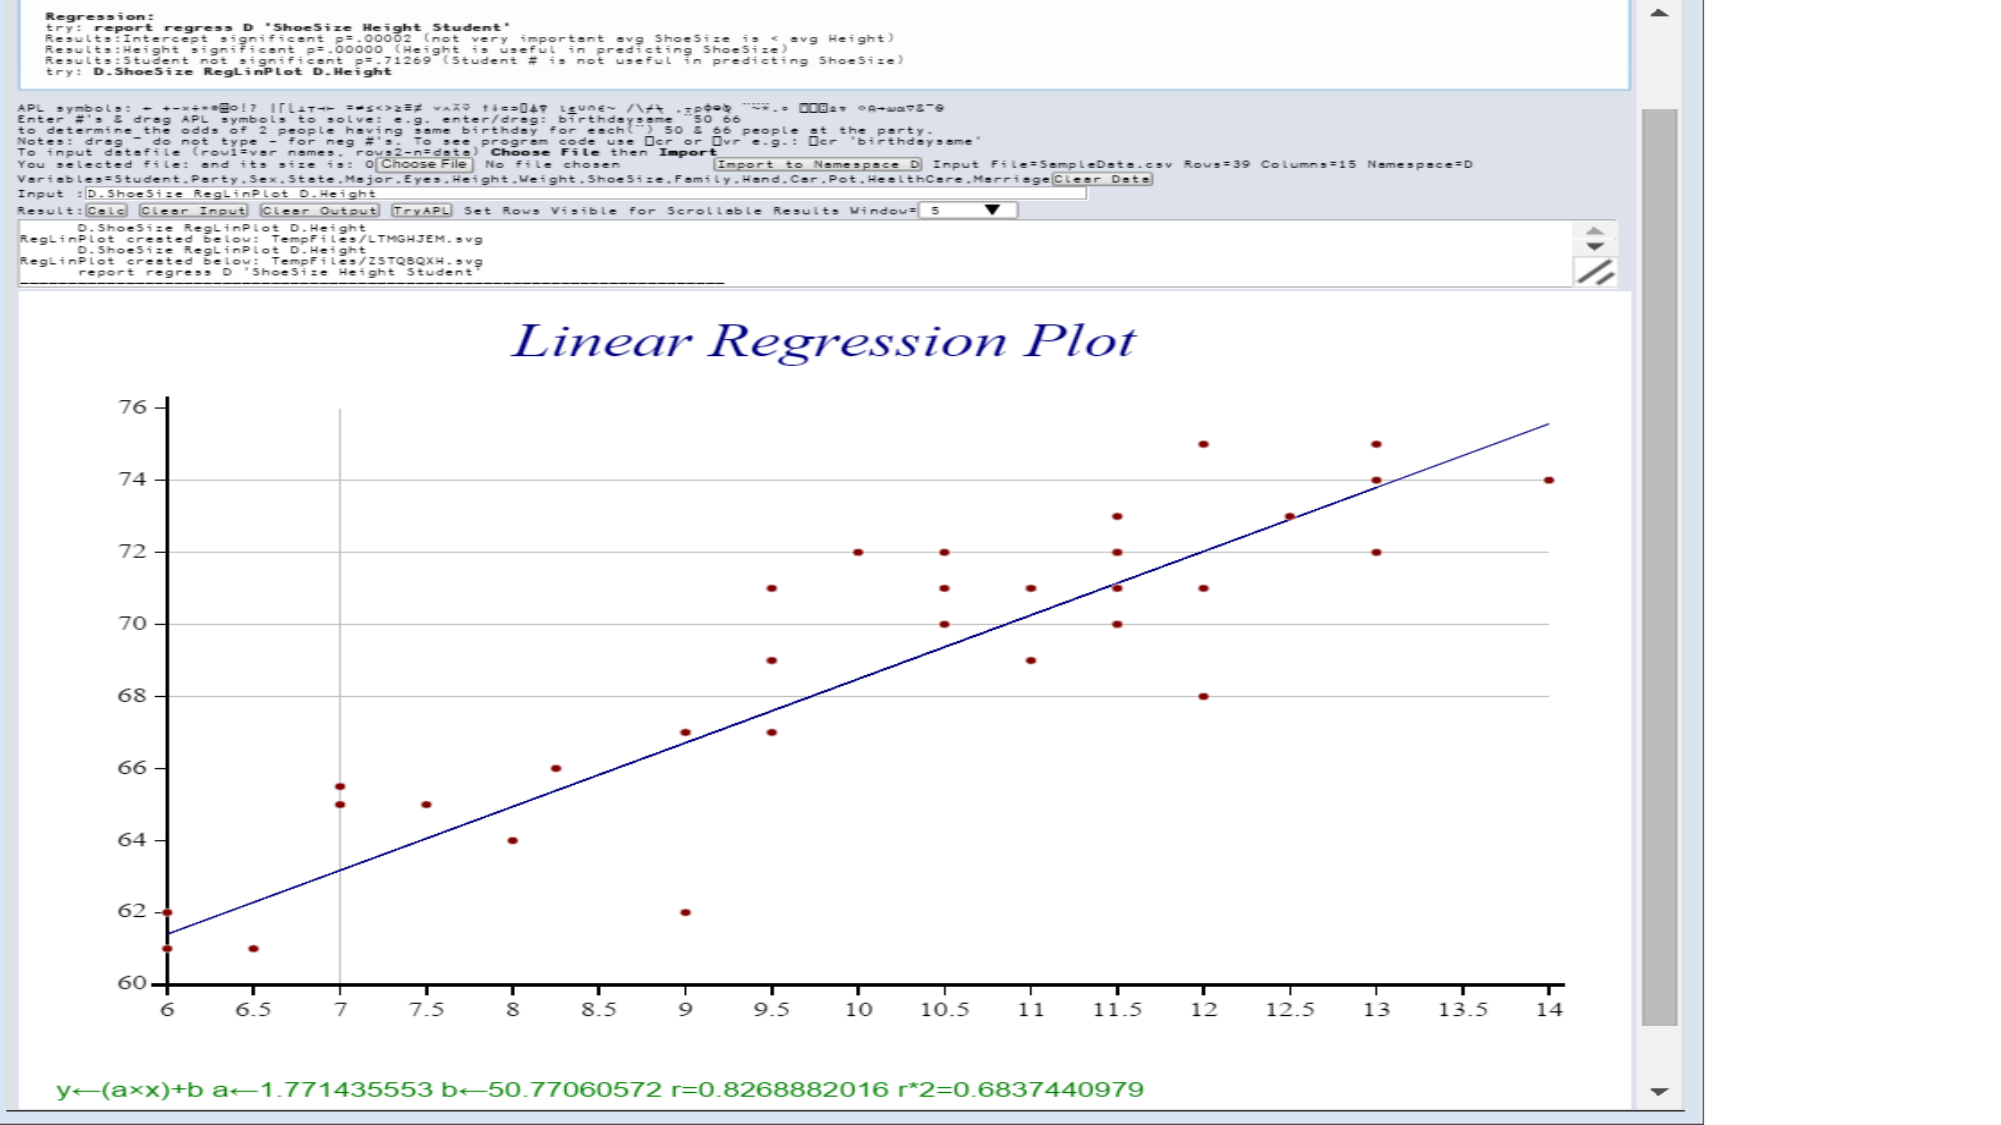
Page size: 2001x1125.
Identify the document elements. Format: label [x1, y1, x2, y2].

picture [0, 0, 1705, 1125]
